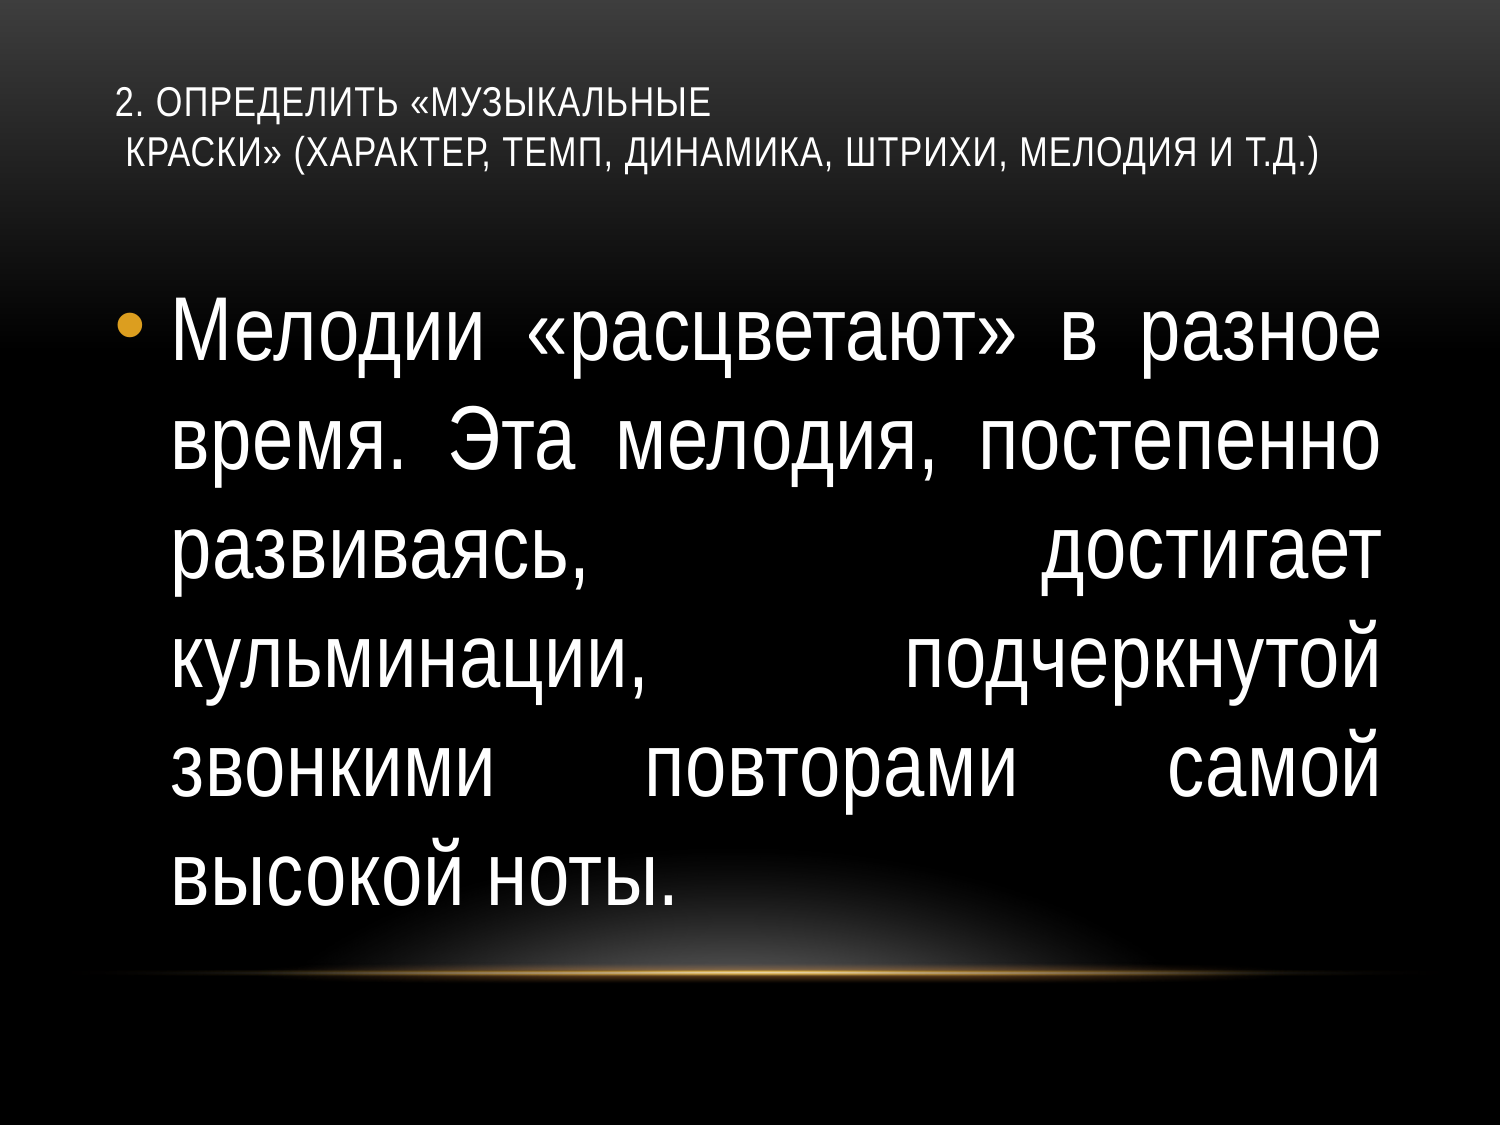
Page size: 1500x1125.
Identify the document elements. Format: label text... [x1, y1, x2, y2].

list Мелодии «расцветают» в разное время. Эта мелодия, постепенно развиваясь, достигает кульминации, подчеркнутой звонкими повторами самой высокой ноты. [99, 262, 1400, 938]
title 2. Определить «музыкальные краски» (характер, темп, динамика, штрихи, мелодия и т.д.) [99, 45, 1400, 233]
picture [0, 0, 1500, 1125]
